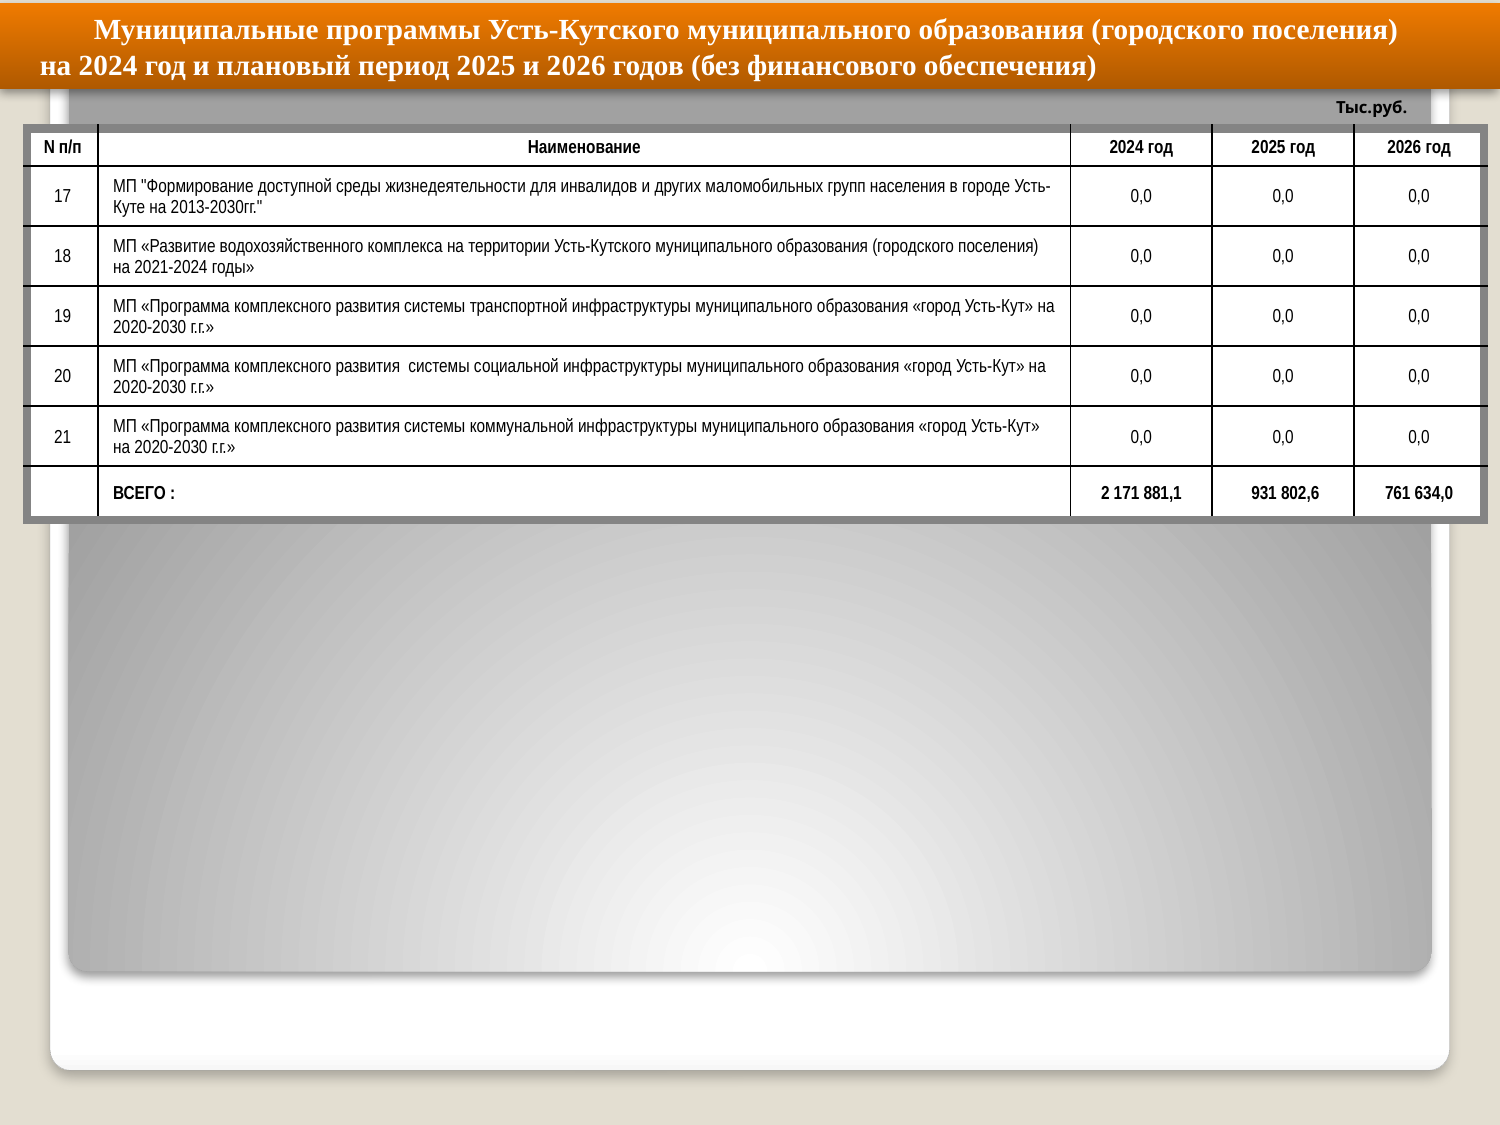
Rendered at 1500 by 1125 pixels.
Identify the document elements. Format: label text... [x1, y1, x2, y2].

table_cell 0,0 [1355, 167, 1480, 225]
table_cell 0,0 [1071, 227, 1211, 285]
table_cell ВСЕГО : [99, 467, 1070, 516]
table_cell 0,0 [1213, 167, 1353, 225]
table_cell 18 [31, 227, 97, 285]
table_cell 2 171 881,1 [1071, 467, 1211, 516]
table_cell 761 634,0 [1355, 467, 1480, 516]
table_cell 17 [31, 167, 97, 225]
table_header N п/п [31, 133, 97, 165]
table_cell [31, 467, 97, 516]
text_box Тыс.руб. [1309, 86, 1434, 128]
table_cell 0,0 [1355, 347, 1480, 405]
table_cell МП «Программа комплексного развития системы социальной инфраструктуры муниципального образования «город Усть-Кут» на 2020-2030 г.г.» [99, 347, 1070, 405]
table_cell 931 802,6 [1213, 467, 1353, 516]
table_cell 0,0 [1071, 407, 1211, 465]
text_box Муниципальные программы Усть-Кутского муниципального образования (городского поселения) на 2024 год и плановый период 2025 и 2026 годов (без финансового обеспечения) [0, 3, 1500, 89]
table_cell МП «Программа комплексного развития системы транспортной инфраструктуры муниципального образования «город Усть-Кут» на 2020-2030 г.г.» [99, 287, 1070, 345]
table_cell МП «Развитие водохозяйственного комплекса на территории Усть-Кутского муниципального образования (городского поселения) на 2021-2024 годы» [99, 227, 1070, 285]
table_header 2026 год [1355, 133, 1480, 165]
table_cell 0,0 [1071, 287, 1211, 345]
table_cell 0,0 [1071, 167, 1211, 225]
table_cell 21 [31, 407, 97, 465]
table_cell 20 [31, 347, 97, 405]
table_header Наименование [99, 133, 1070, 165]
table_cell МП «Программа комплексного развития системы коммунальной инфраструктуры муниципального образования «город Усть-Кут» на 2020-2030 г.г.» [99, 407, 1070, 465]
table_cell МП "Формирование доступной среды жизнедеятельности для инвалидов и других маломобильных групп населения в городе Усть-Куте на 2013-2030гг." [99, 167, 1070, 225]
table_cell 0,0 [1213, 287, 1353, 345]
table_cell 0,0 [1213, 407, 1353, 465]
table_cell 0,0 [1355, 227, 1480, 285]
table_cell 0,0 [1071, 347, 1211, 405]
table_cell 0,0 [1355, 287, 1480, 345]
table_header 2024 год [1071, 133, 1211, 165]
table_header 2025 год [1213, 133, 1353, 165]
table_cell 19 [31, 287, 97, 345]
table_cell 0,0 [1355, 407, 1480, 465]
table_cell 0,0 [1213, 227, 1353, 285]
table_cell 0,0 [1213, 347, 1353, 405]
